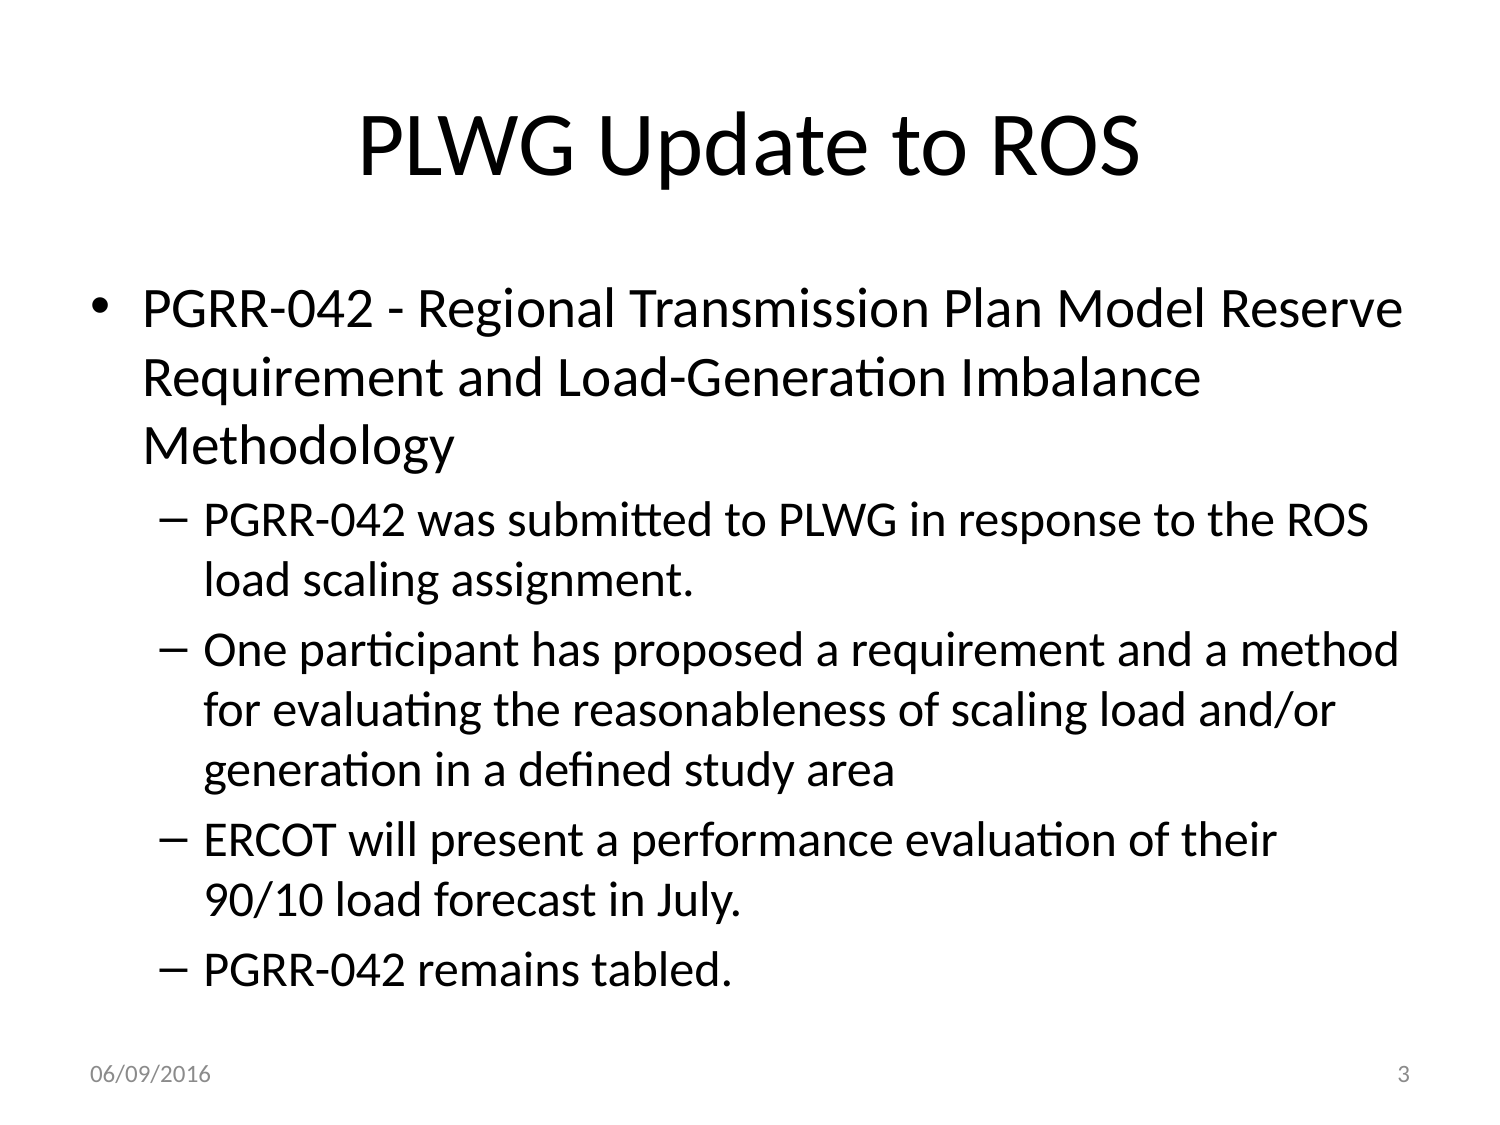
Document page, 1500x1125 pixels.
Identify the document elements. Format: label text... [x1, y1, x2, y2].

slide_number 3 [1074, 1042, 1425, 1103]
list PGRR-042 - Regional Transmission Plan Model Reserve Requirement and Load-Generation Imbalance Methodology PGRR-042 was submitted to PLWG in response to the ROS load scaling assignment. One participant has proposed a requirement and a method for evaluating the reasonableness of scaling load and/or generation in a defined study area ERCOT will present a performance evaluation of their 90/10 load forecast in July. PGRR-042 remains tabled. [75, 262, 1425, 1005]
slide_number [75, 1042, 425, 1103]
title PLWG Update to ROS [75, 45, 1425, 233]
